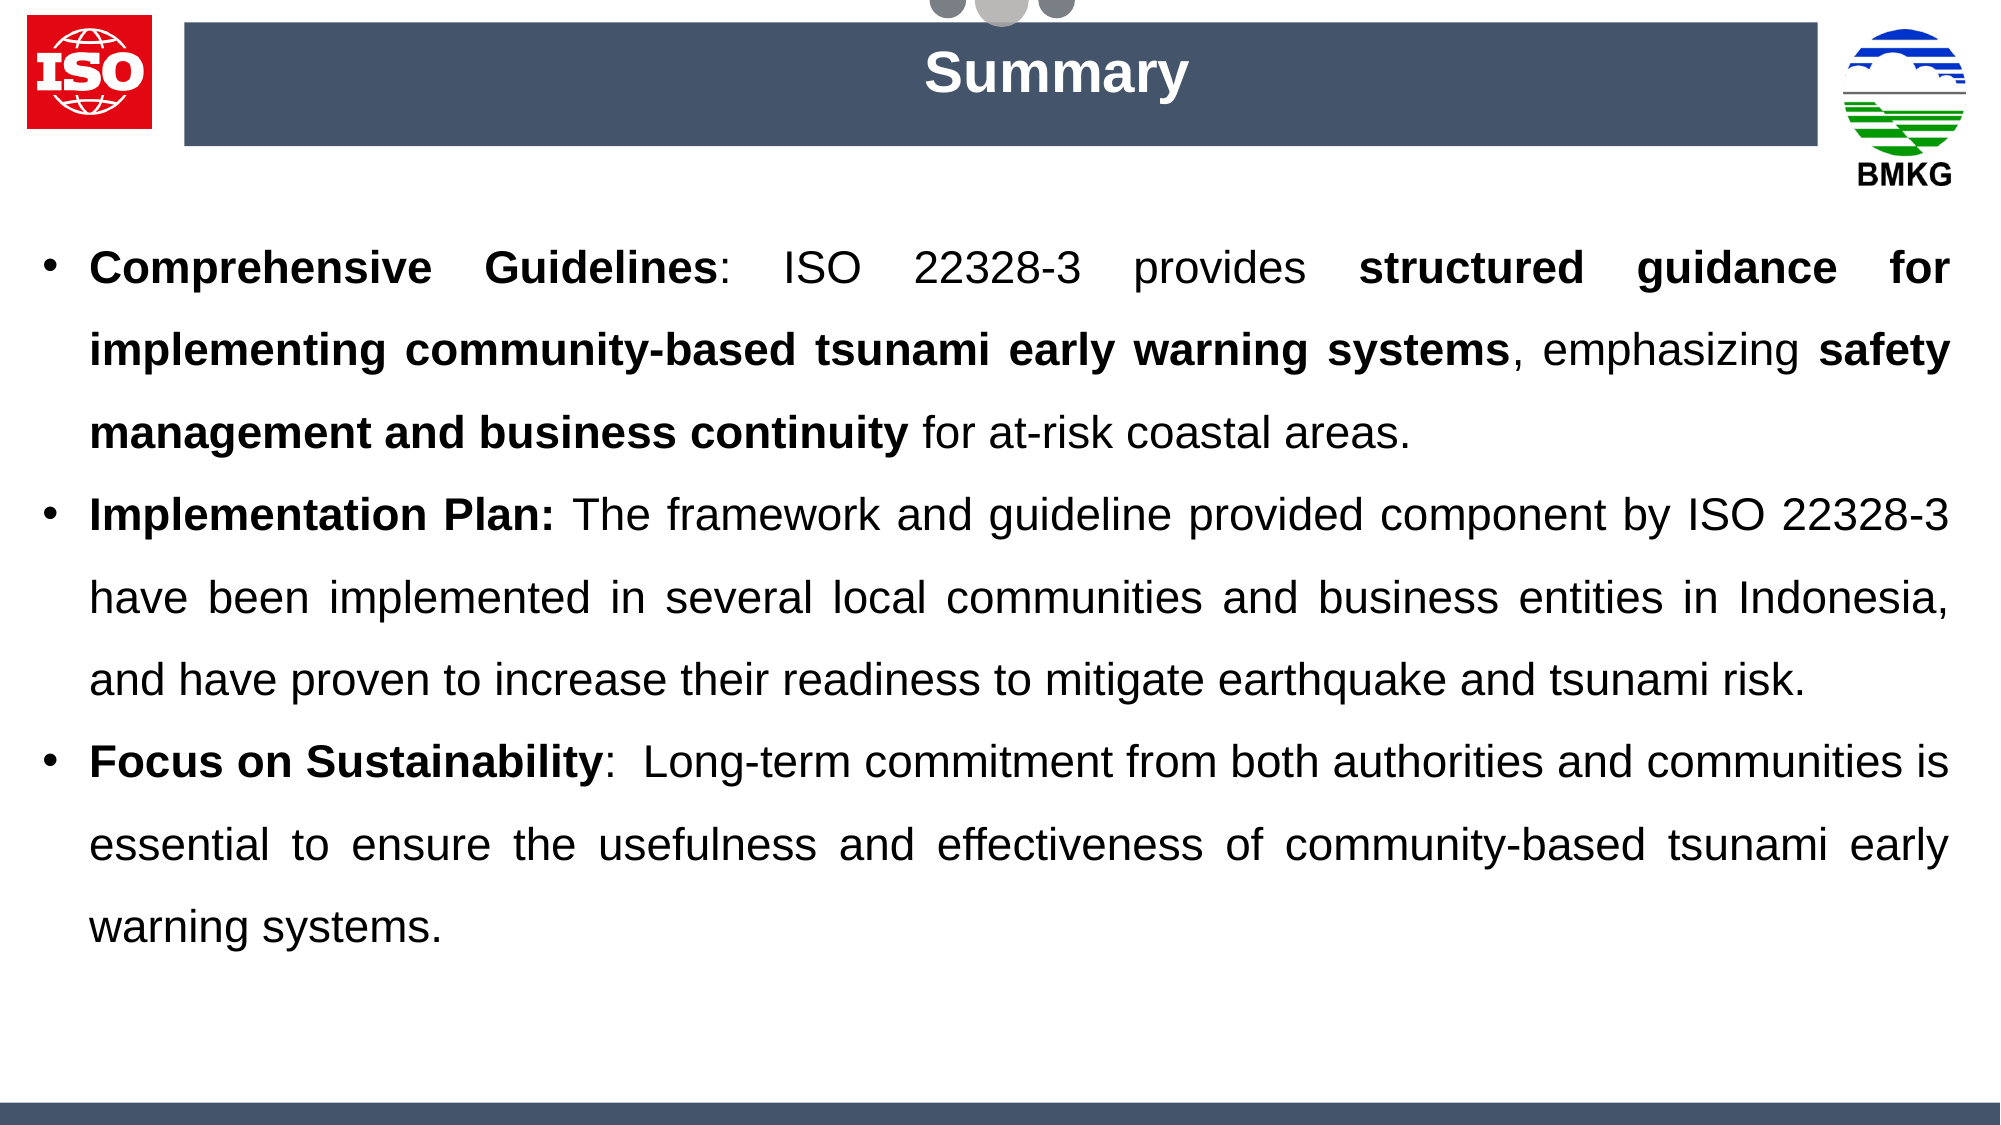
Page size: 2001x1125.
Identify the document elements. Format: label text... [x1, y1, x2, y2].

text_box [0, 1102, 2000, 1125]
title Summary [200, 40, 1817, 177]
text_box [183, 21, 1817, 147]
text_box Comprehensive Guidelines: ISO 22328-3 provides structured guidance for implementing community-based tsunami early warning systems, emphasizing safety management and business continuity for at-risk coastal areas. Implementation Plan: The framework and guideline provided component by ISO 22328-3 have been implemented in several local communities and business entities in Indonesia, and have proven to increase their readiness to mitigate earthquake and tsunami risk. Focus on Sustainability: Long-term commitment from both authorities and communities is essential to ensure the usefulness and effectiveness of community-based tsunami early warning systems. [27, 202, 1966, 1010]
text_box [1817, 21, 1974, 186]
picture [27, 15, 152, 129]
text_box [929, 0, 1075, 27]
